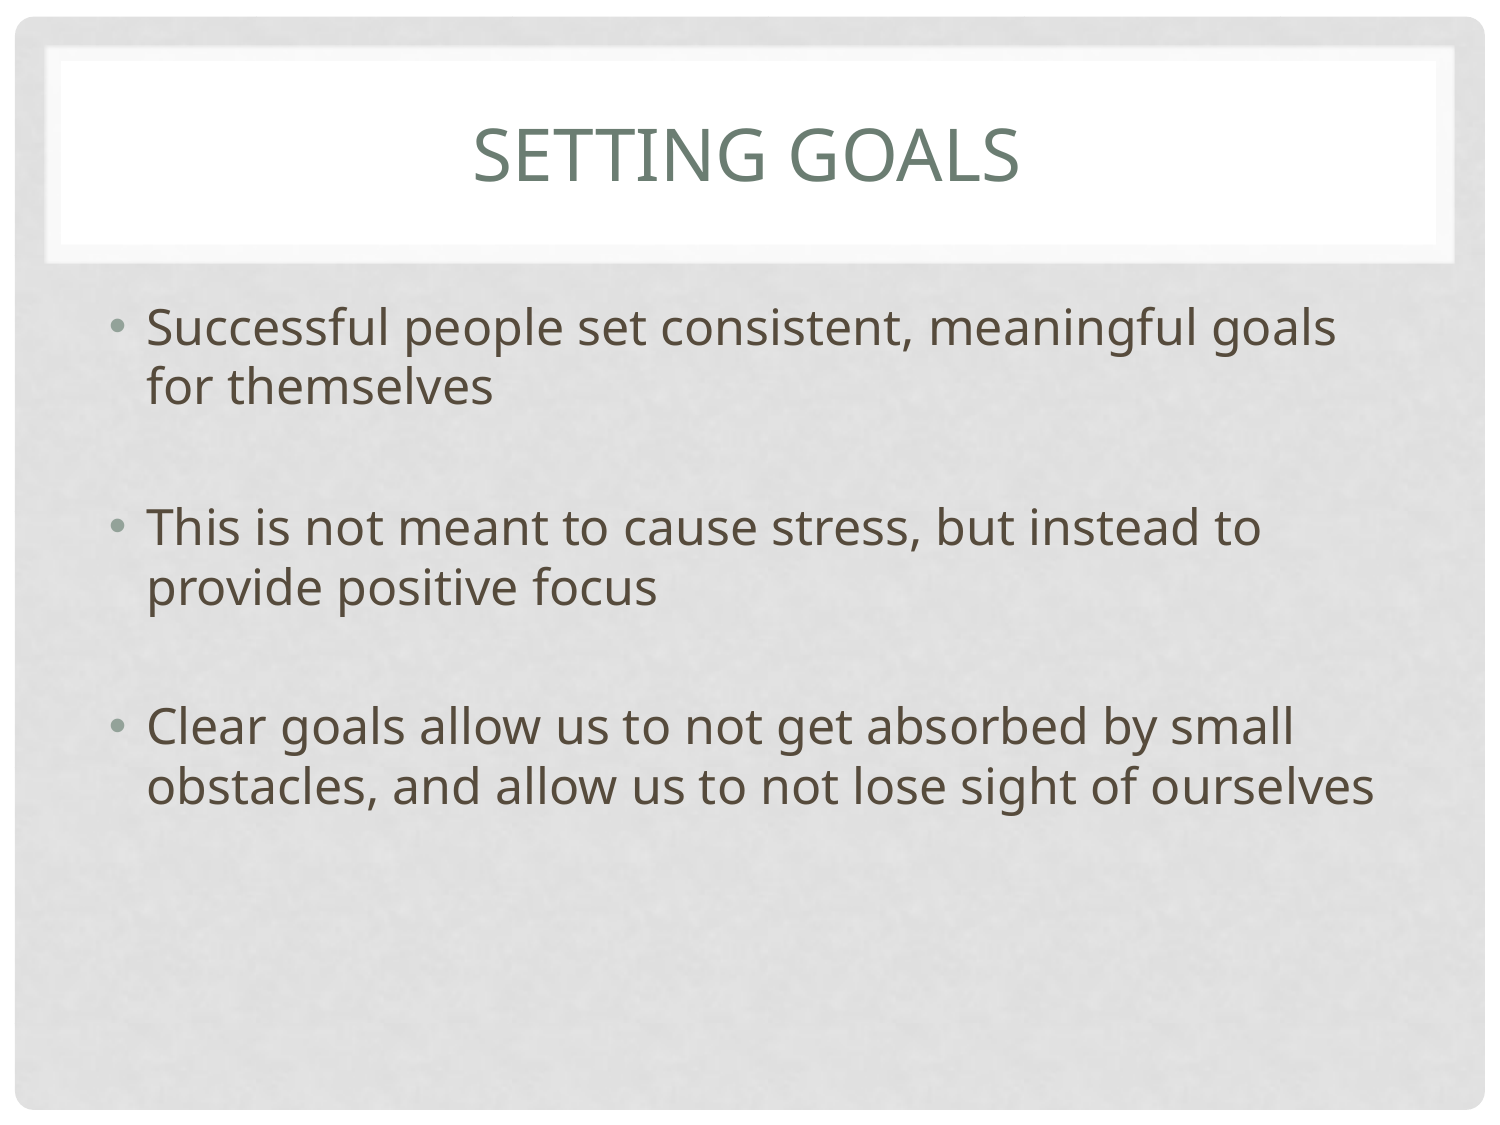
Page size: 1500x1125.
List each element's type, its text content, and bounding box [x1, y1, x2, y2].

list Successful people set consistent, meaningful goals for themselves This is not meant to cause stress, but instead to provide positive focus Clear goals allow us to not get absorbed by small obstacles, and allow us to not lose sight of ourselves [75, 287, 1425, 1005]
title Setting Goals [69, 66, 1425, 238]
